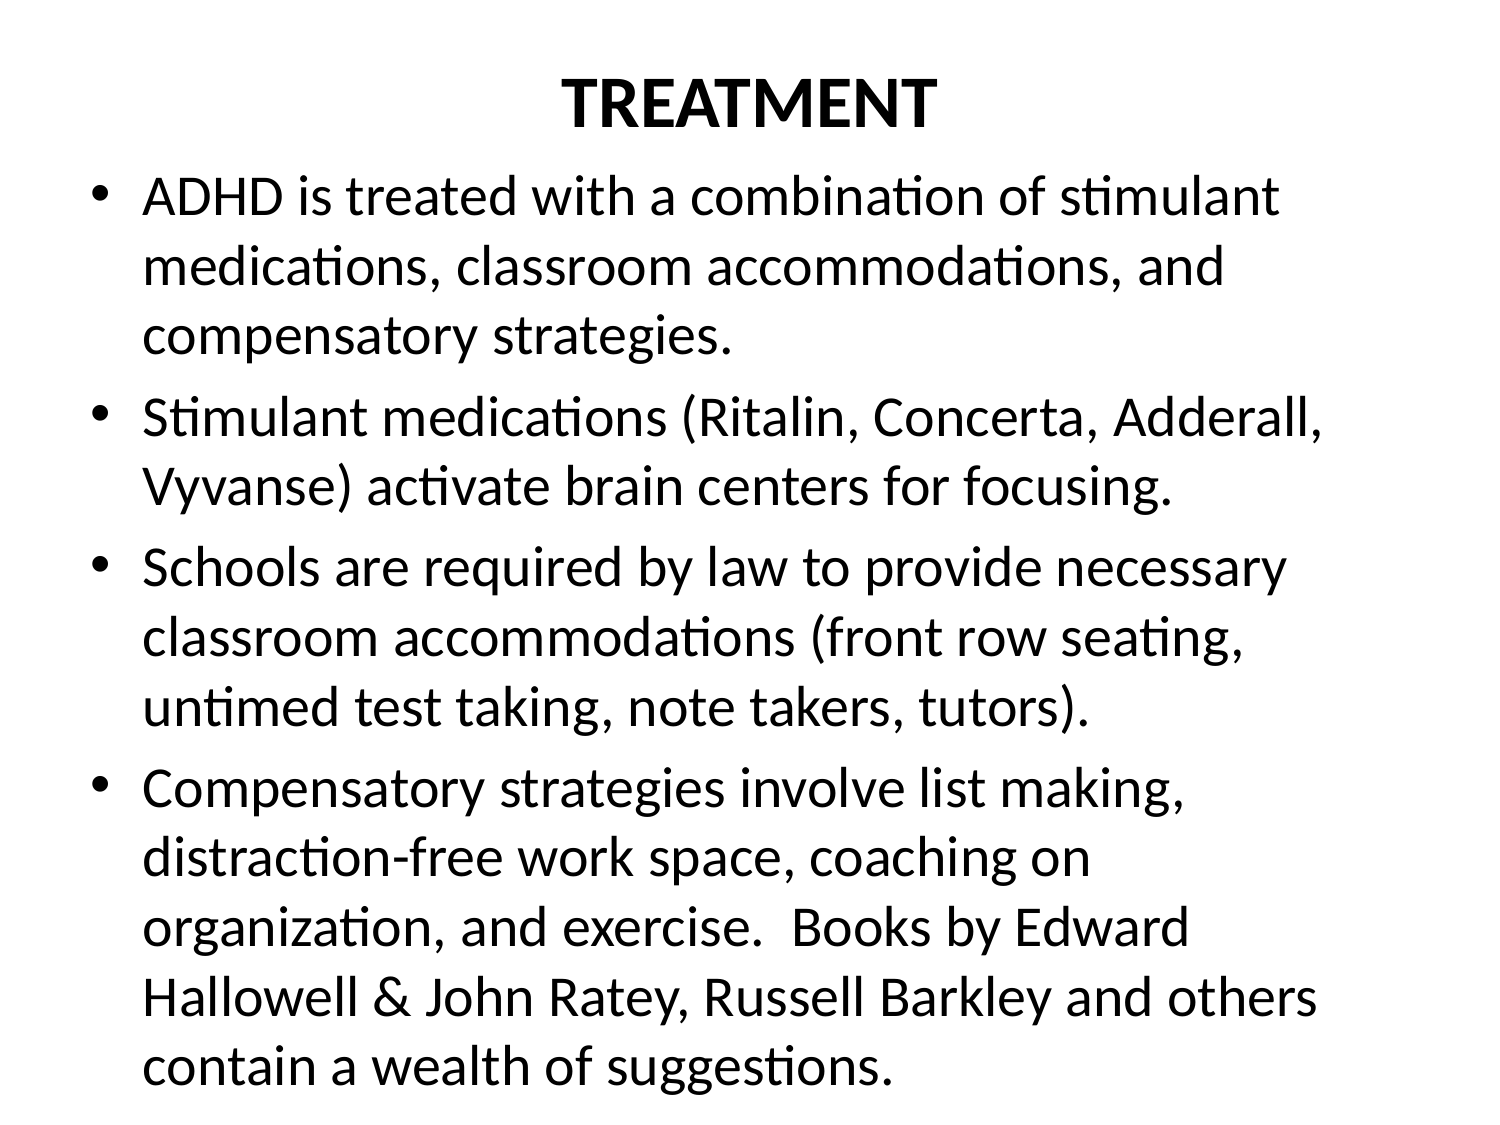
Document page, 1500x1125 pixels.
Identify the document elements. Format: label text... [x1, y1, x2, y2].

title TREATMENT [75, 45, 1425, 149]
list ADHD is treated with a combination of stimulant medications, classroom accommodations, and compensatory strategies. Stimulant medications (Ritalin, Concerta, Adderall, Vyvanse) activate brain centers for focusing. Schools are required by law to provide necessary classroom accommodations (front row seating, untimed test taking, note takers, tutors). Compensatory strategies involve list making, distraction-free work space, coaching on organization, and exercise. Books by Edward Hallowell & John Ratey, Russell Barkley and others contain a wealth of suggestions. [75, 149, 1425, 1125]
